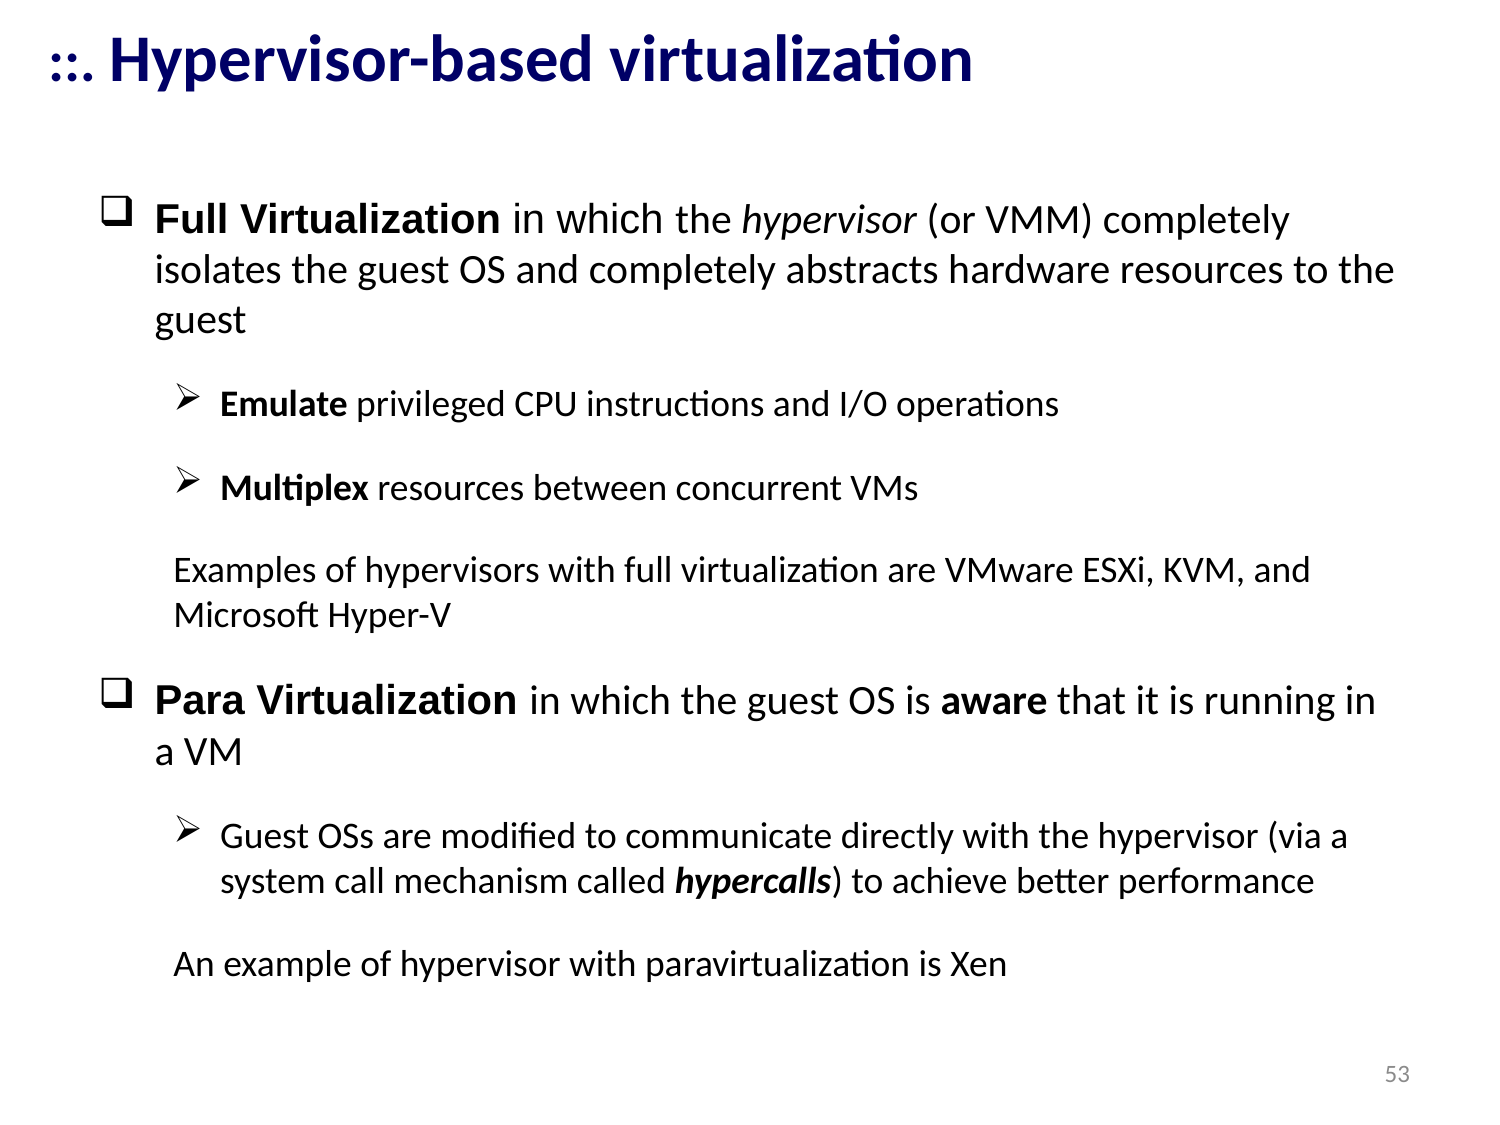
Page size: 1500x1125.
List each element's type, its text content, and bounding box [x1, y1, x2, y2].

text_box ::. Hypervisor-based virtualization [33, 7, 1424, 103]
slide_number 53 [1074, 1042, 1425, 1103]
list Full Virtualization in which the hypervisor (or VMM) completely isolates the guest OS and completely abstracts hardware resources to the guest Emulate privileged CPU instructions and I/O operations Multiplex resources between concurrent VMs Examples of hypervisors with full virtualization are VMware ESXi, KVM, and Microsoft Hyper-V Para Virtualization in which the guest OS is aware that it is running in a VM Guest OSs are modified to communicate directly with the hypervisor (via a system call mechanism called hypercalls) to achieve better performance An example of hypervisor with paravirtualization is Xen [83, 183, 1421, 1047]
